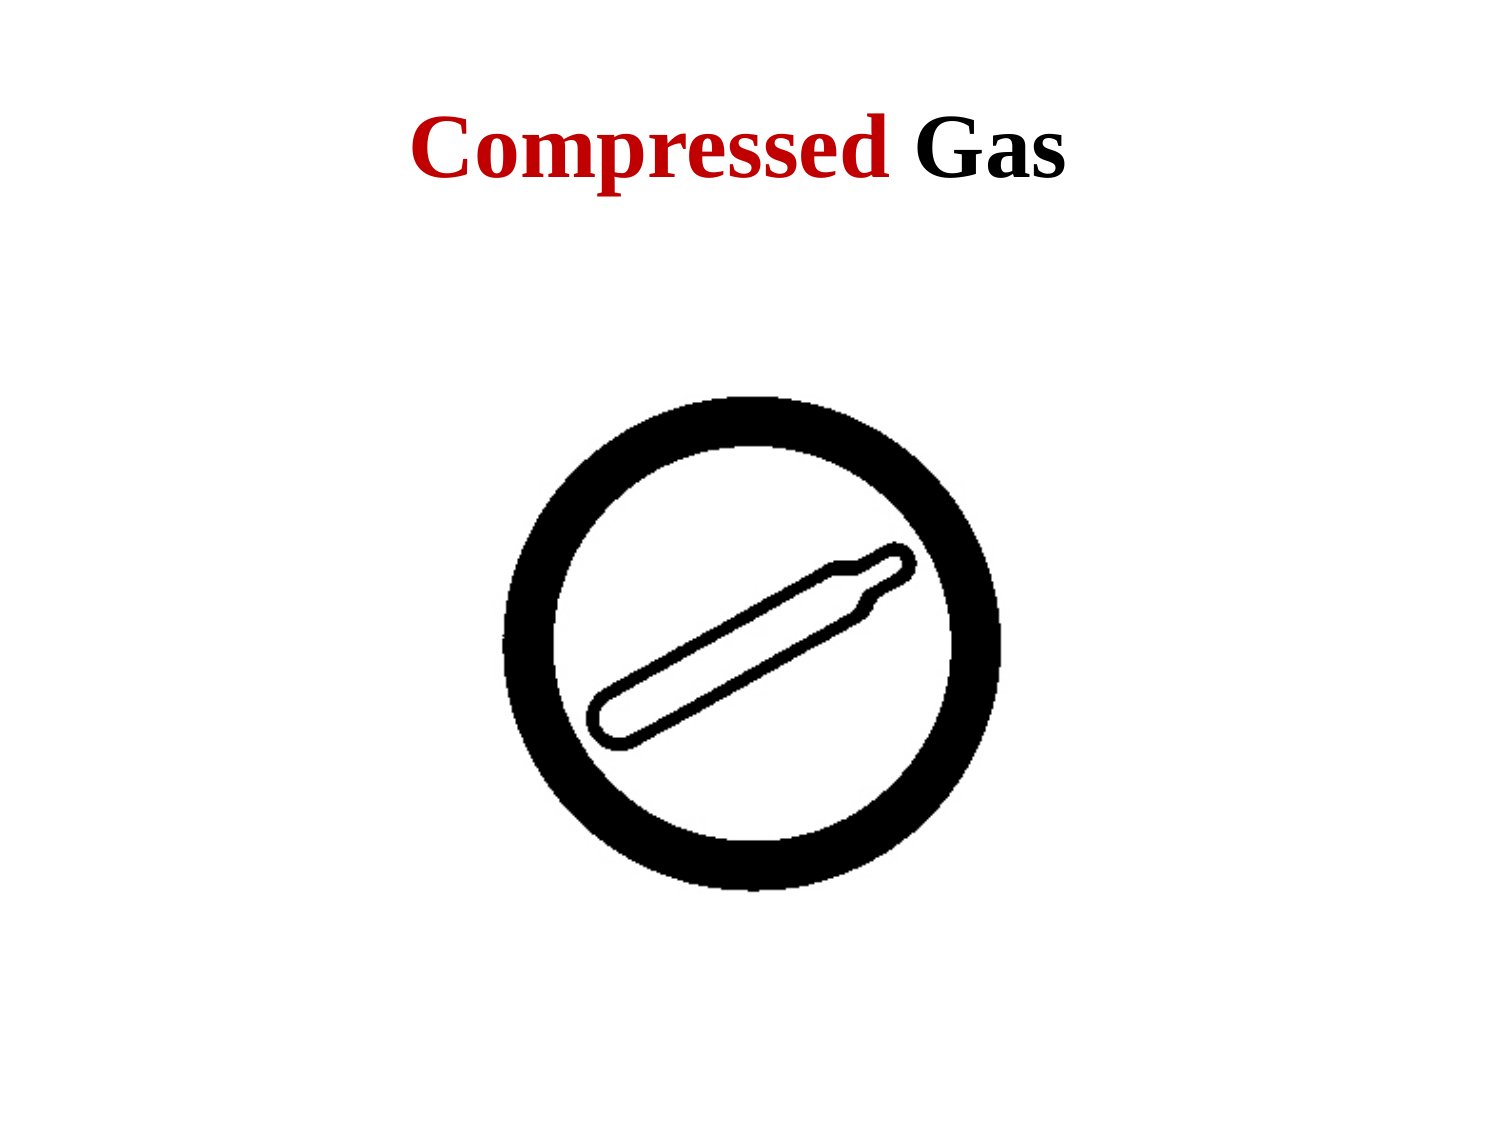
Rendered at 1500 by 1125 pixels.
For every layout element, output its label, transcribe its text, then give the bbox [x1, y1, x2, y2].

picture [478, 361, 1029, 918]
text_box Compressed Gas [100, 78, 1376, 266]
